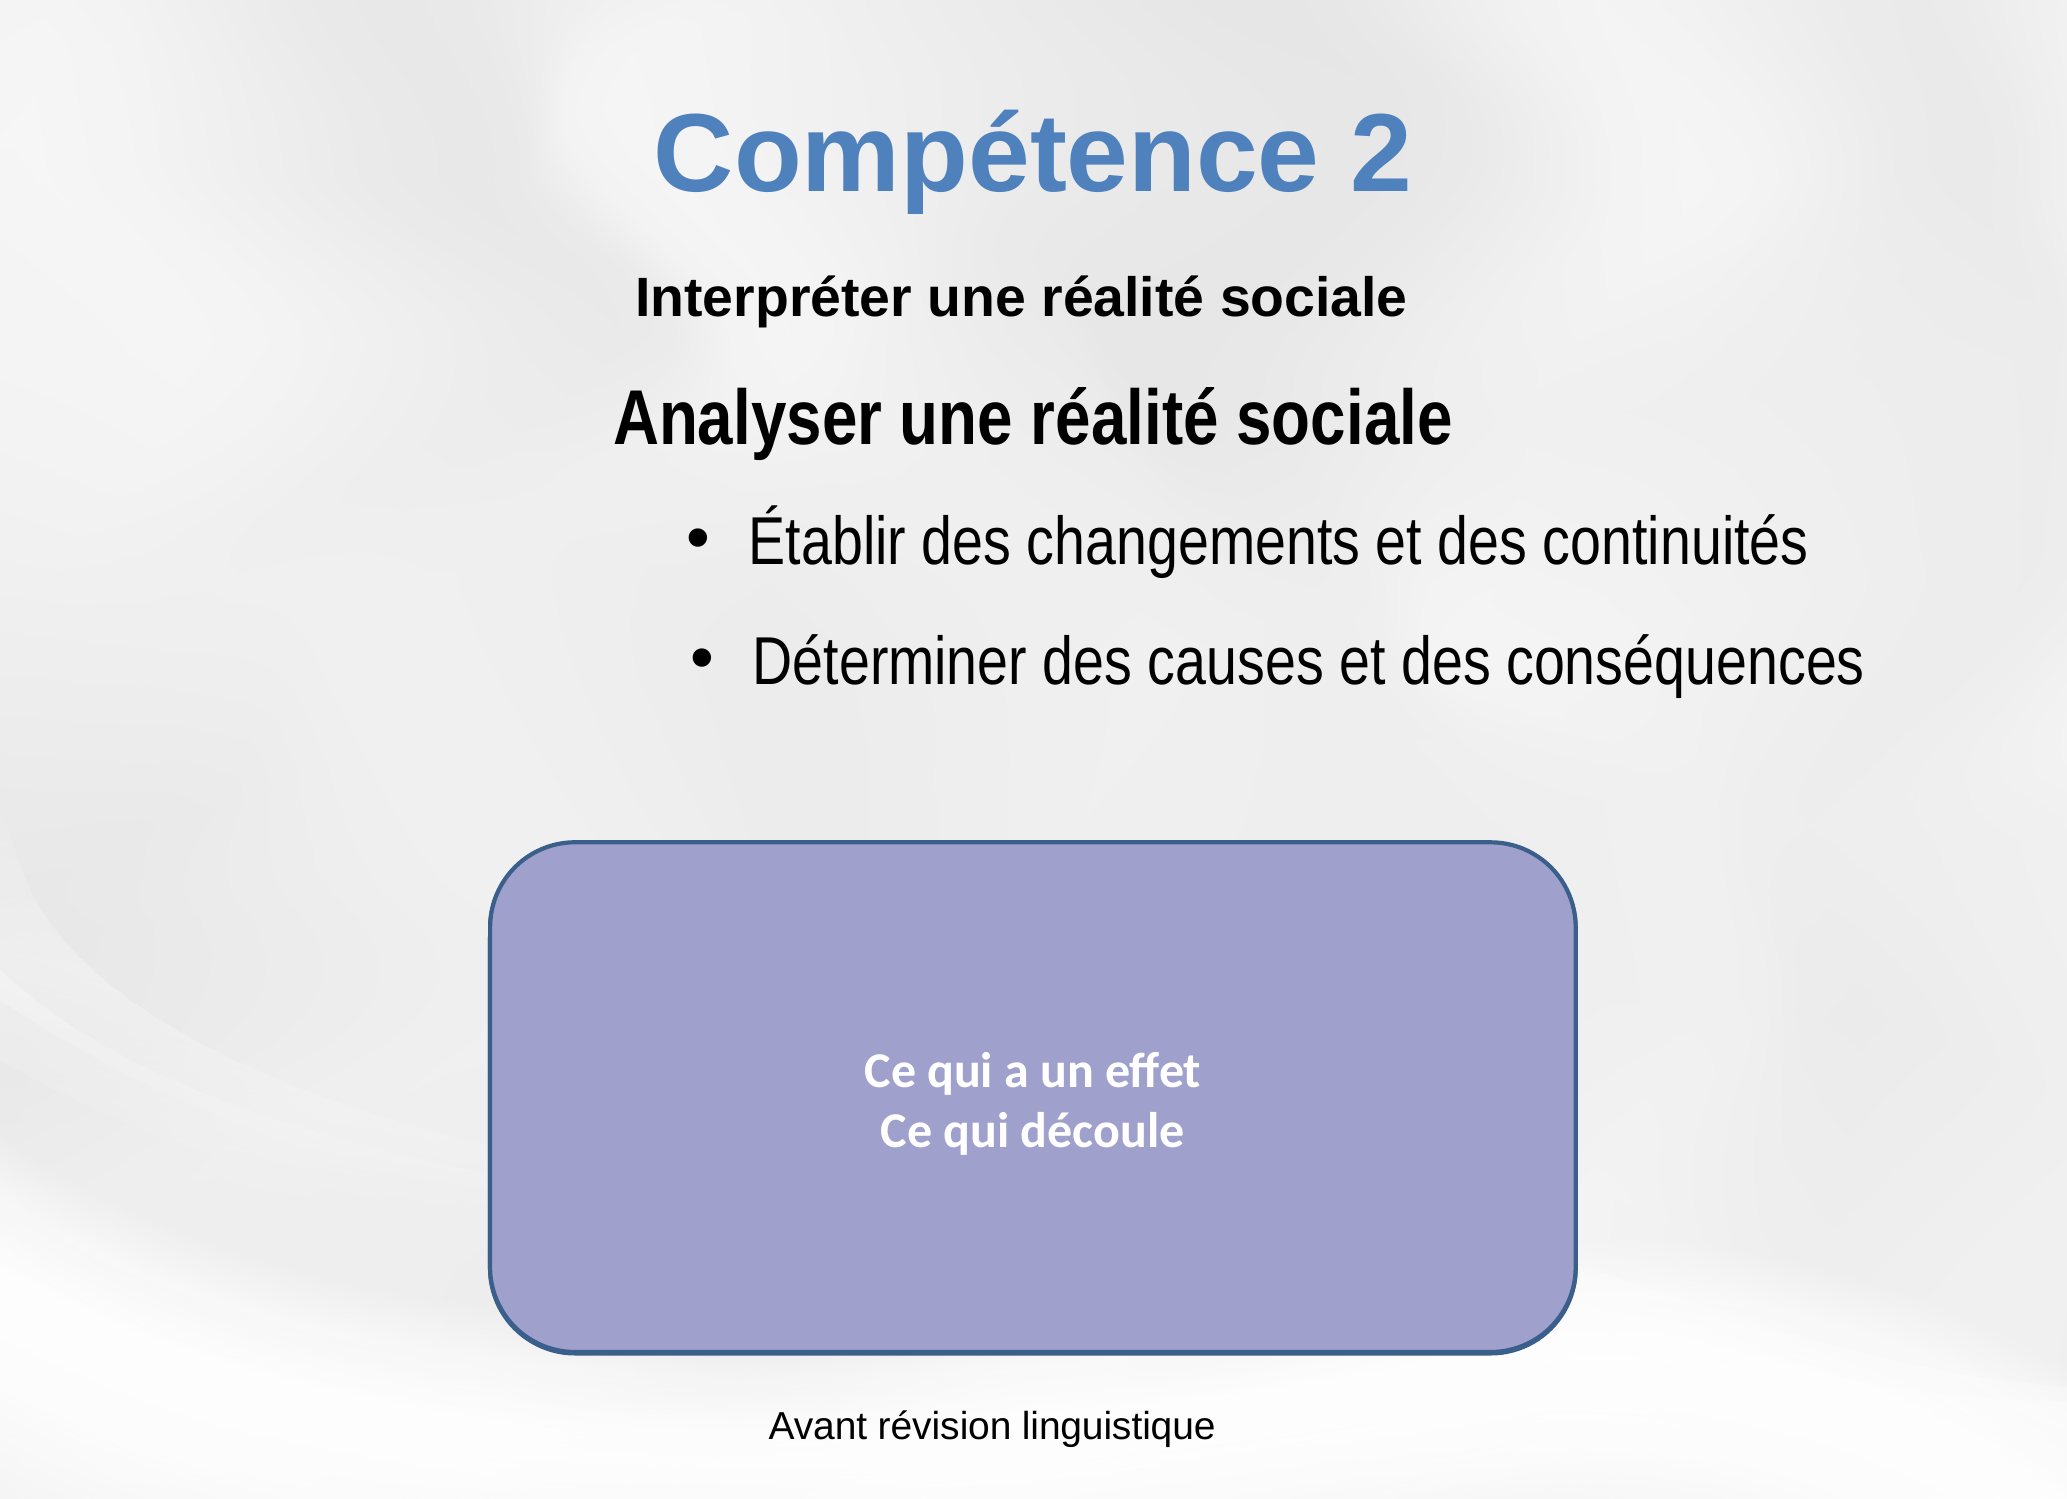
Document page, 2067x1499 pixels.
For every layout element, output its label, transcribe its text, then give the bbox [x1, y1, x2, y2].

text_box Compétence 2 [427, 72, 1640, 221]
text_box Déterminer des causes et des conséquences [675, 609, 2002, 706]
text_box Établir des changements et des continuités [671, 489, 2033, 586]
text_box Interpréter une réalité sociale [620, 253, 1447, 335]
text_box Ce qui a un effet Ce qui découle [487, 840, 1578, 1355]
text_box Analyser une réalité sociale [34, 359, 2033, 446]
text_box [0, 0, 2067, 1499]
